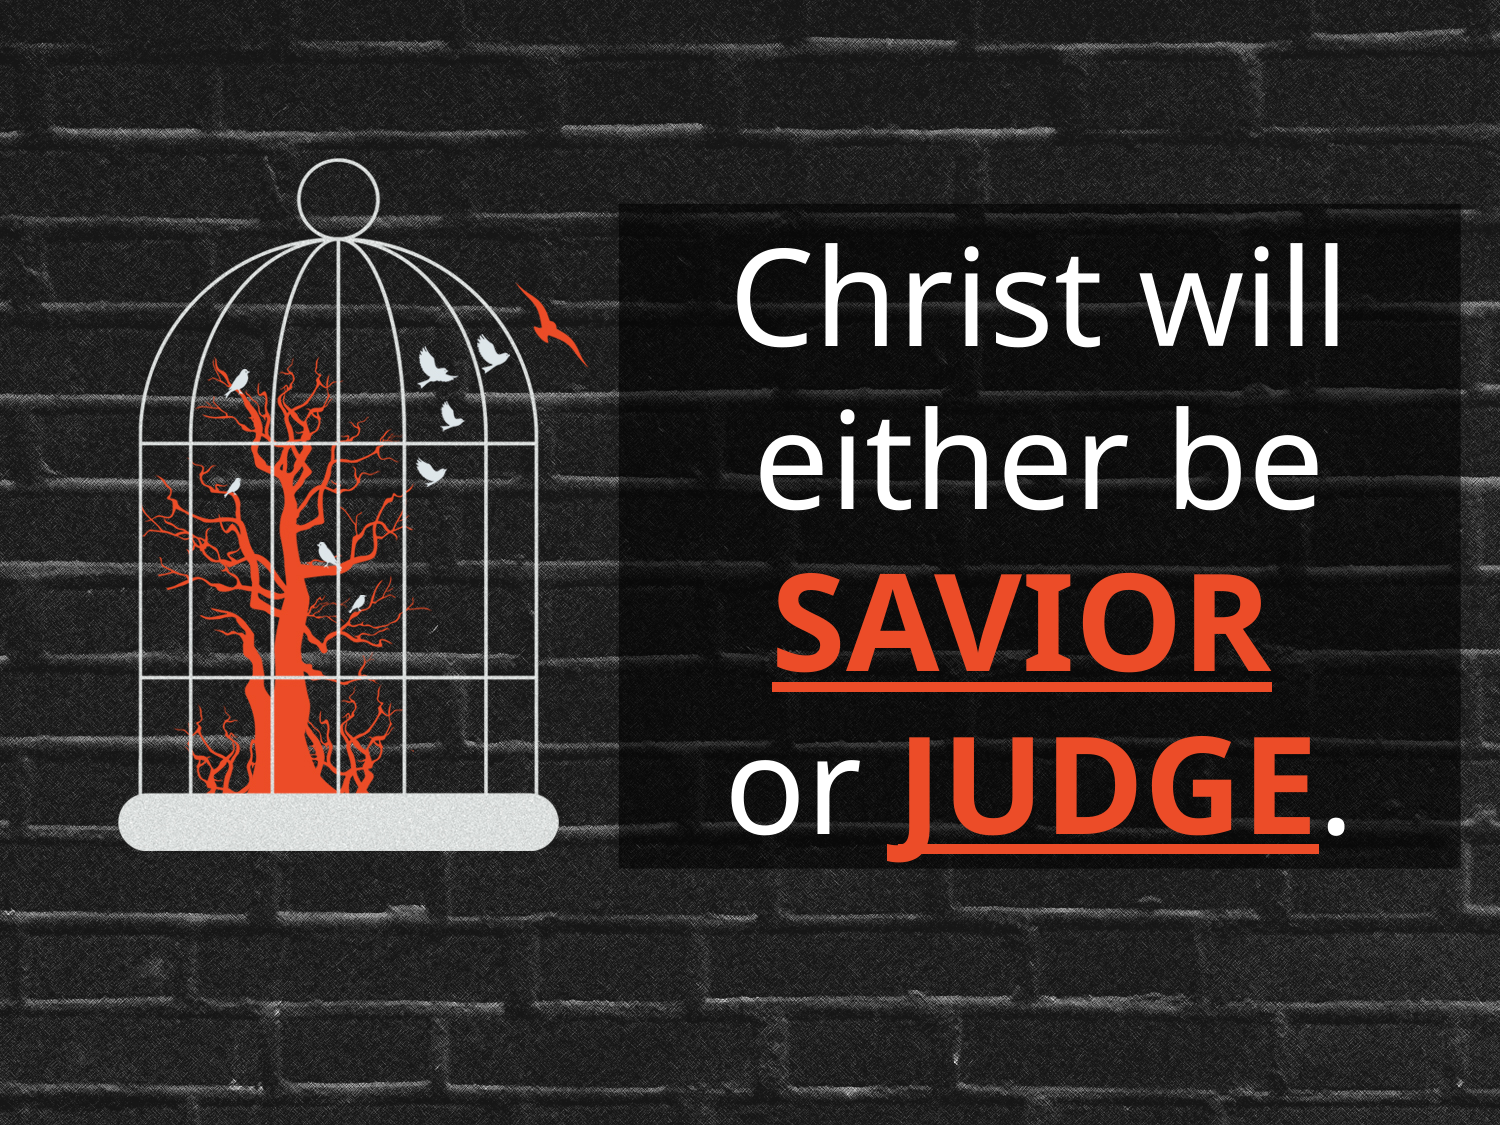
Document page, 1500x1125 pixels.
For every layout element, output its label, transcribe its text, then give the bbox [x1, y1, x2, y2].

text_box Christ will either be SAVIOR or JUDGE. [618, 203, 1461, 869]
picture [0, 0, 1500, 1125]
